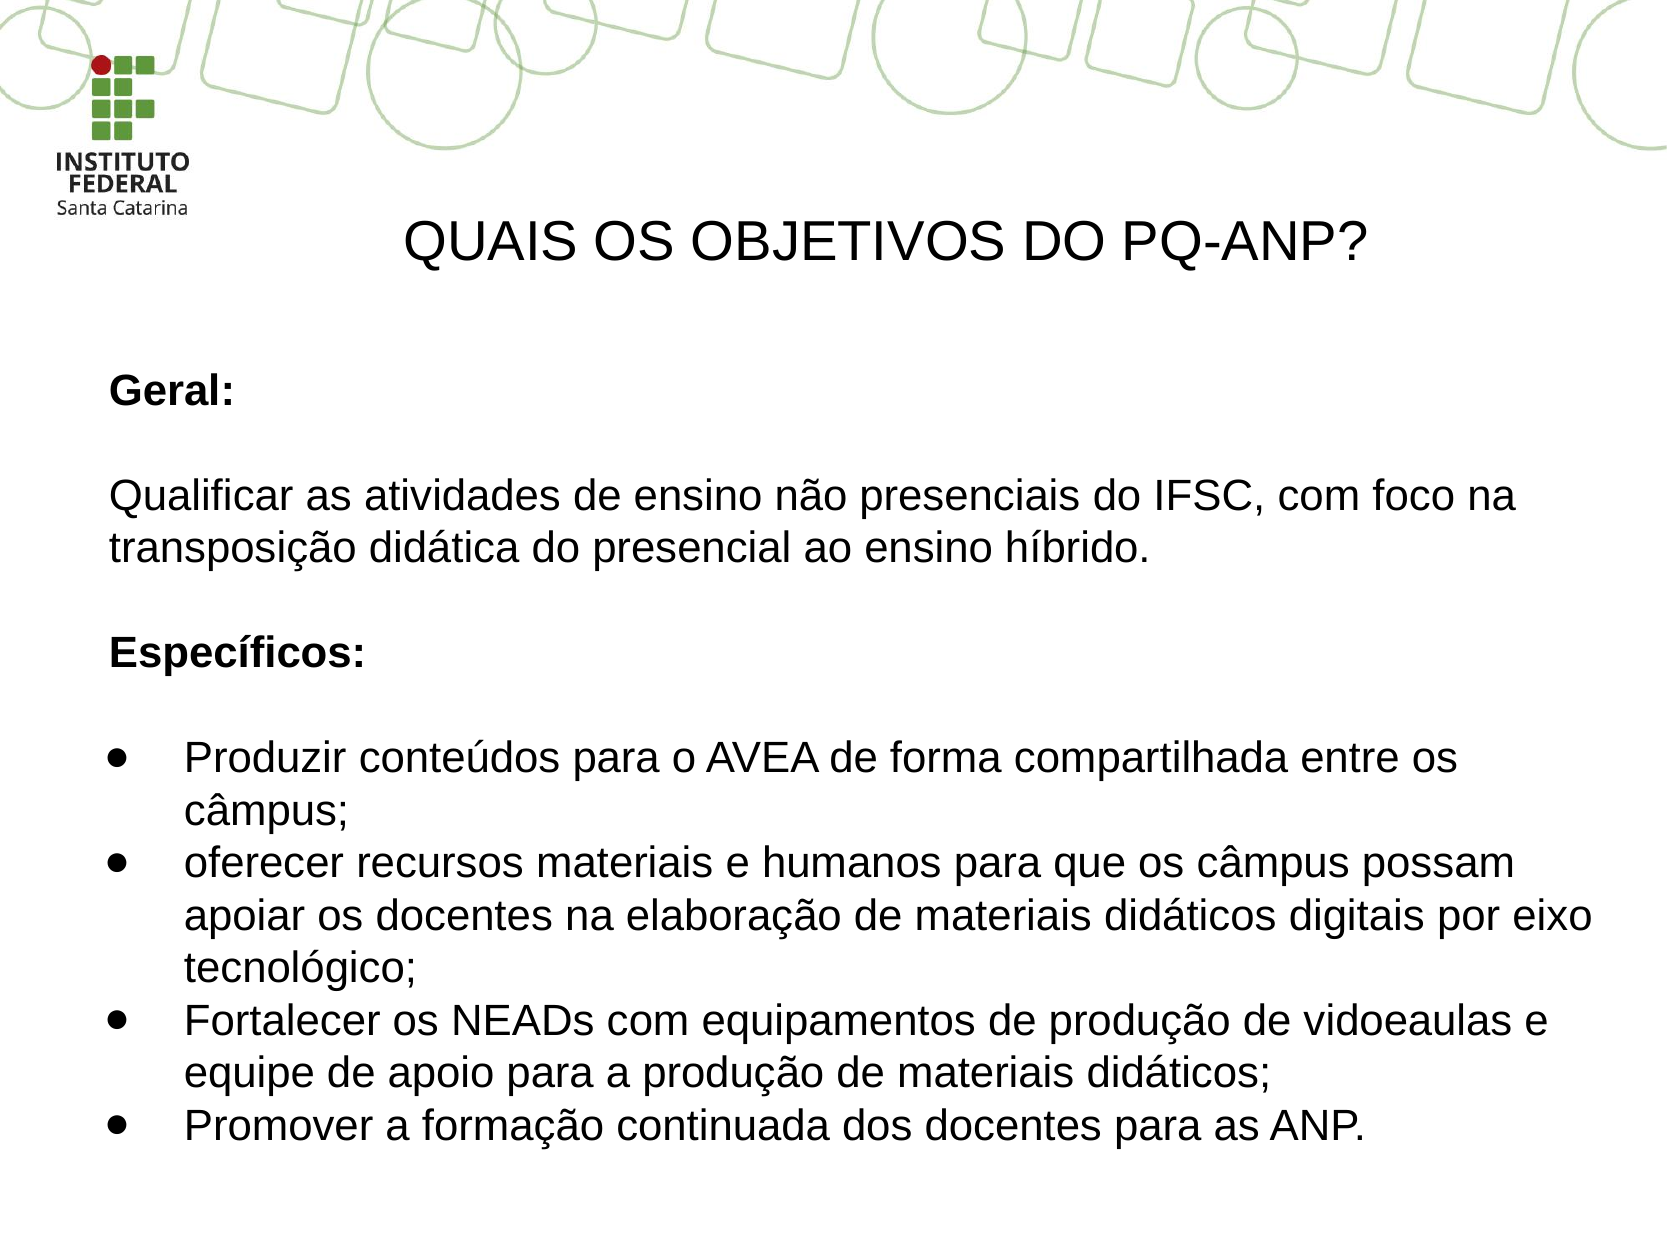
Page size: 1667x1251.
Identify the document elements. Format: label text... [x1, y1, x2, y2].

title QUAIS OS OBJETIVOS DO PQ-ANP? [225, 134, 1547, 343]
list Geral: Qualificar as atividades de ensino não presenciais do IFSC, com foco na transposição didática do presencial ao ensino híbrido. Específicos: Produzir conteúdos para o AVEA de forma compartilhada entre os câmpus; oferecer recursos materiais e humanos para que os câmpus possam apoiar os docentes na elaboração de materiais didáticos digitais por eixo tecnológico; Fortalecer os NEADs com equipamentos de produção de vidoeaulas e equipe de apoio para a produção de materiais didáticos; Promover a formação continuada dos docentes para as ANP. [71, 361, 1596, 1087]
picture [0, 0, 1667, 1178]
